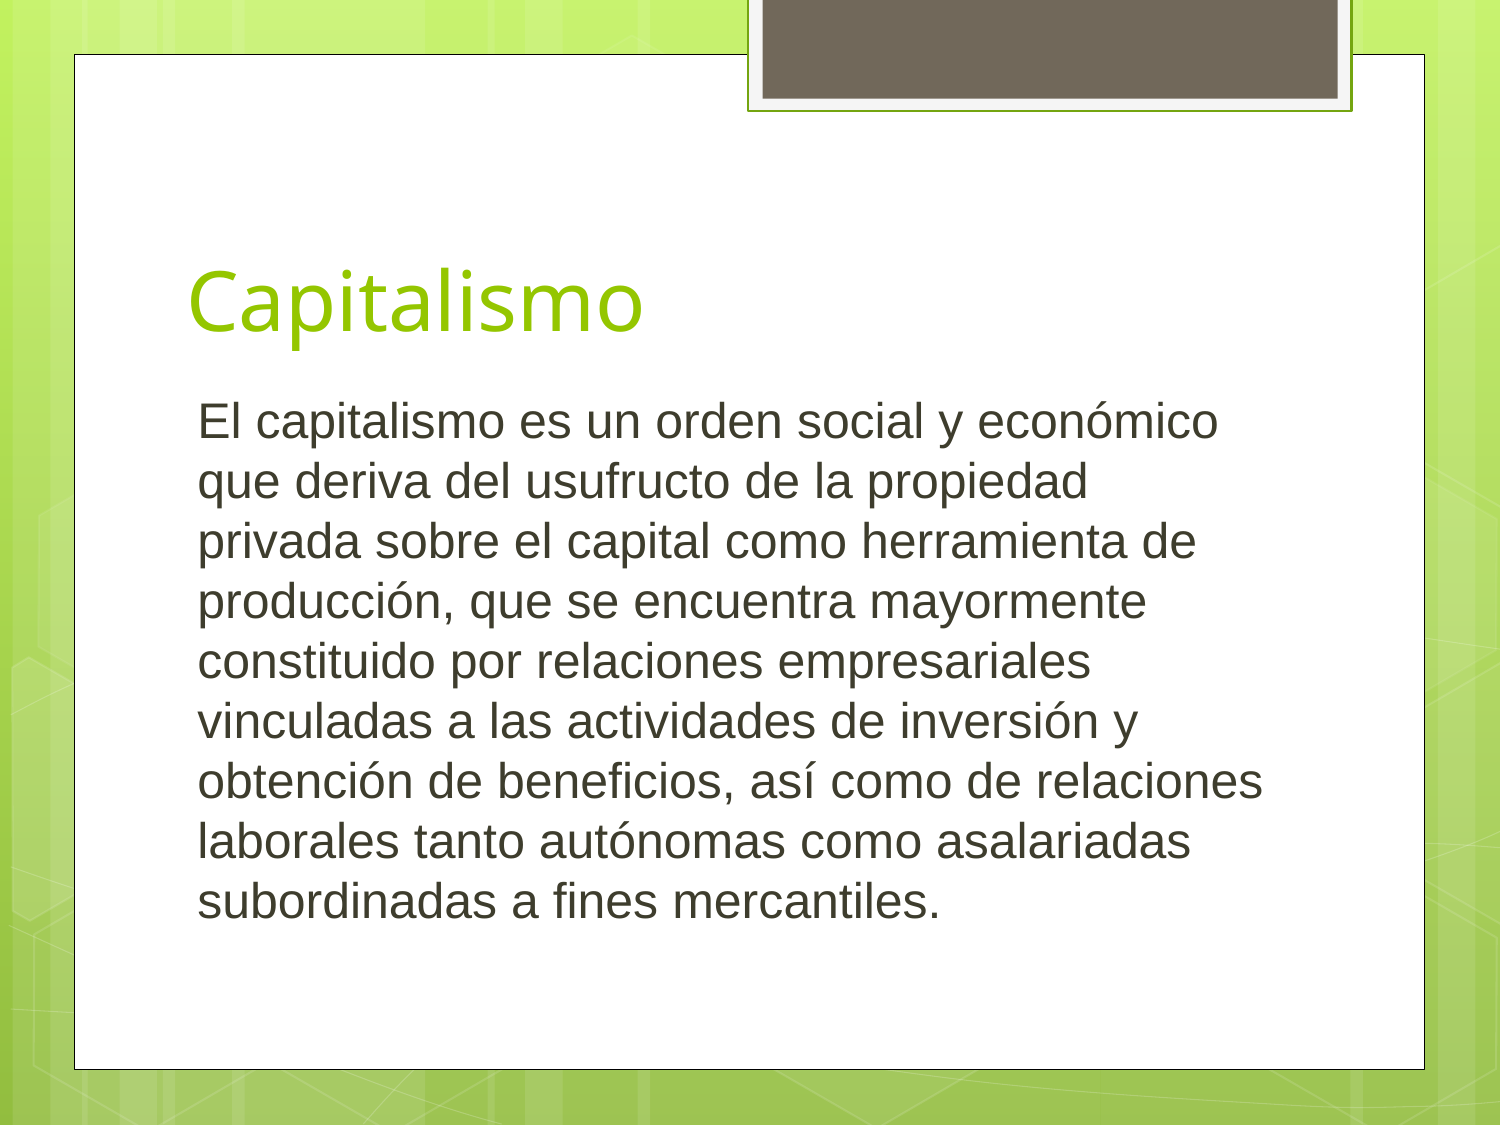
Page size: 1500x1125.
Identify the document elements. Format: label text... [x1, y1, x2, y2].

title Capitalismo [171, 168, 1324, 357]
list El capitalismo es un orden social y económico que deriva del usufructo de la propiedad privada sobre el capital como herramienta de producción, que se encuentra mayormente constituido por relaciones empresariales vinculadas a las actividades de inversión y obtención de beneficios, así como de relaciones laborales tanto autónomas como asalariadas subordinadas a fines mercantiles. [171, 381, 1283, 957]
